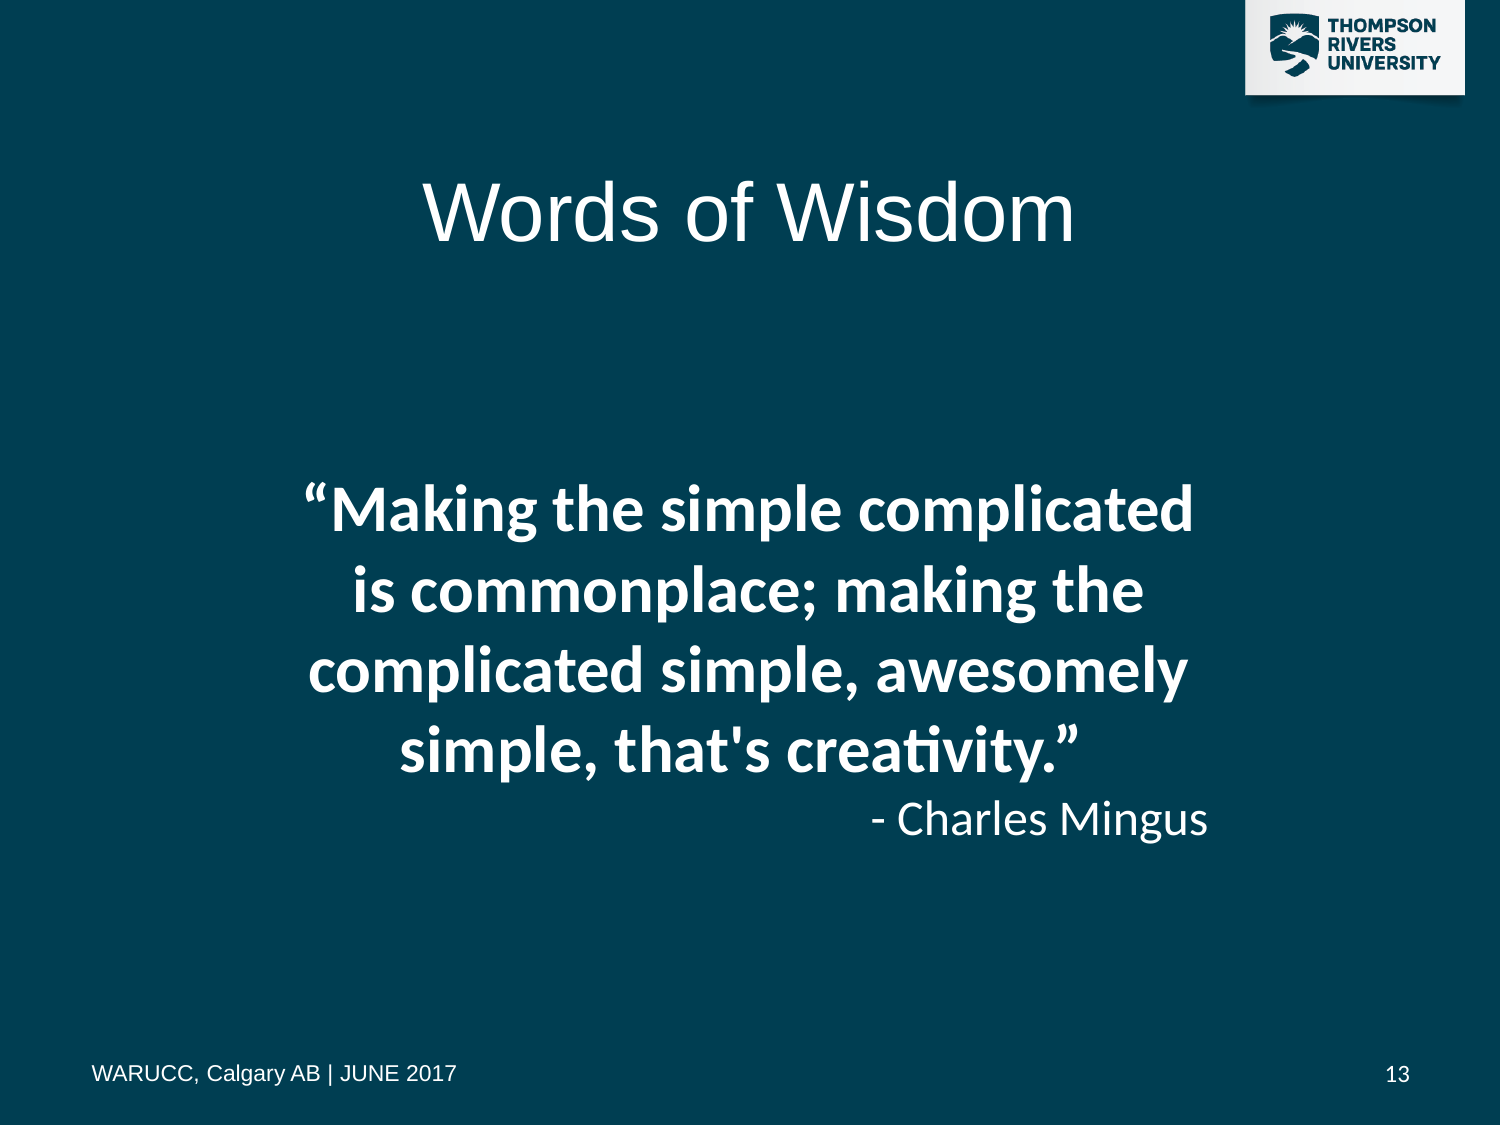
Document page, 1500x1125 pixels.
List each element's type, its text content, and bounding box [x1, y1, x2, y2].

slide_number 13 [1074, 1042, 1425, 1103]
footer WARUCC, Calgary AB | JUNE 2017 [76, 1042, 1006, 1103]
text_box “Making the simple complicated is commonplace; making the complicated simple, awesomely simple, that's creativity.” - Charles Mingus [274, 457, 1224, 947]
picture [1246, 0, 1464, 95]
text_box Words of Wisdom [60, 150, 1440, 281]
